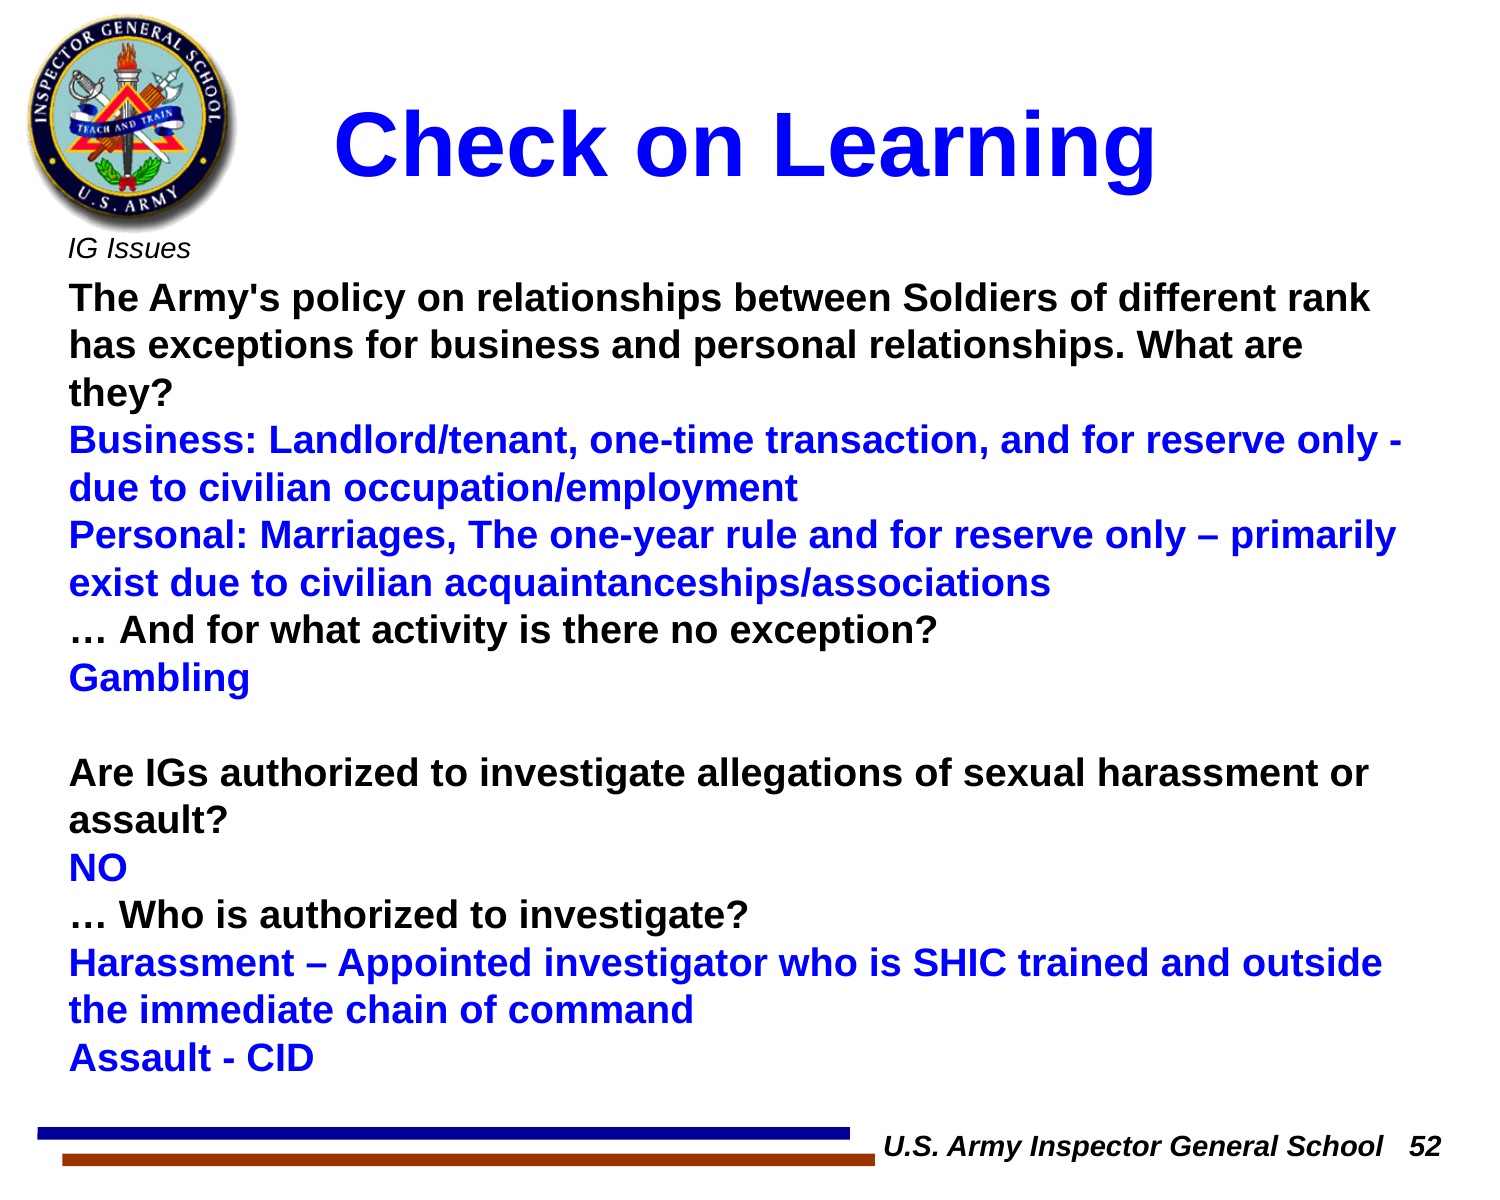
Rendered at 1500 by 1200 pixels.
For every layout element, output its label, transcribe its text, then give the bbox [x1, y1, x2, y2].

title Check on Learning [165, 39, 1329, 241]
picture [24, 13, 241, 235]
list The Army's policy on relationships between Soldiers of different rank has exceptions for business and personal relationships. What are they? Business: Landlord/tenant, one-time transaction, and for reserve only - due to civilian occupation/employment Personal: Marriages, The one-year rule and for reserve only – primarily exist due to civilian acquaintanceships/associations … And for what activity is there no exception? Gambling Are IGs authorized to investigate allegations of sexual harassment or assault? NO … Who is authorized to investigate? Harassment – Appointed investigator who is SHIC trained and outside the immediate chain of command Assault - CID [53, 264, 1422, 1086]
footer U.S. Army Inspector General School 52 [824, 1119, 1500, 1200]
